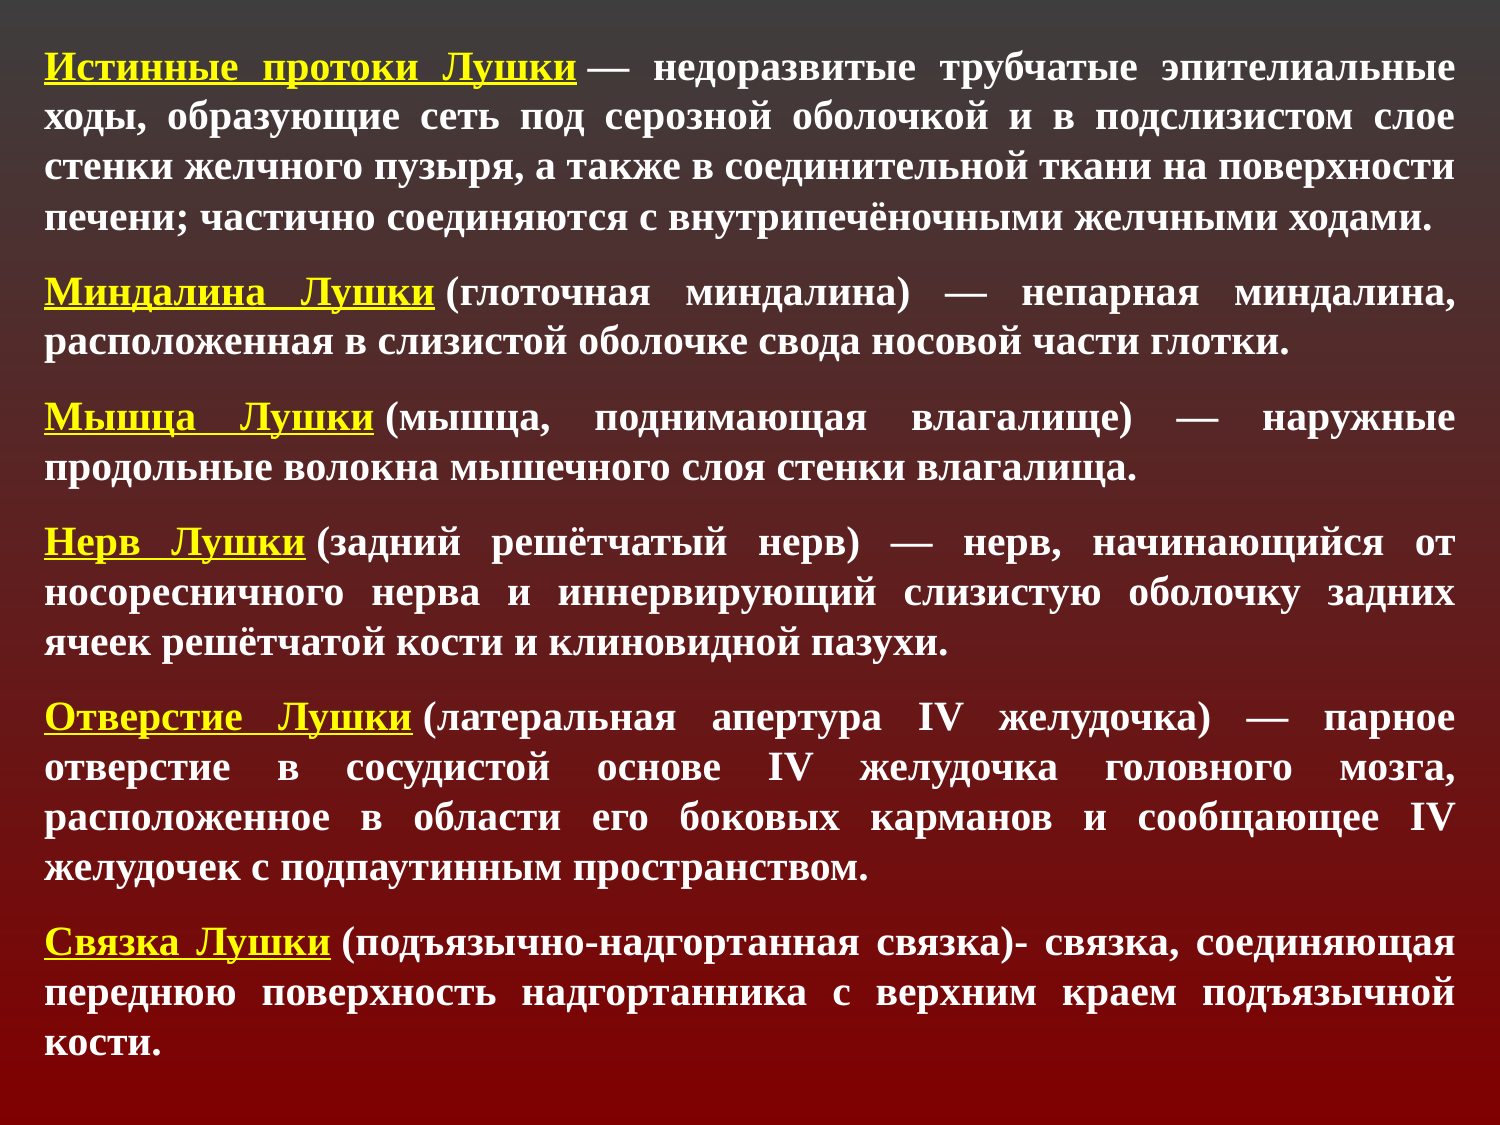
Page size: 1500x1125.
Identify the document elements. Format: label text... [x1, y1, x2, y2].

text_box Истинные протоки Лушки — недоразвитые трубчатые эпителиальные ходы, образующие сеть под серозной оболочкой и в подслизистом слое стенки желчного пузыря, а также в соединительной ткани на поверхности печени; частично соединяются с внутрипечёночными желчными ходами. Миндалина Лушки (глоточная миндалина) — непарная миндалина, расположенная в слизистой оболочке свода носовой части глотки. Мышца Лушки (мышца, поднимающая влагалище) — наружные продольные волокна мышечного слоя стенки влагалища. Нерв Лушки (задний решётчатый нерв) — нерв, начинающийся от носоресничного нерва и иннервирующий слизистую оболочку задних ячеек решётчатой кости и клиновидной пазухи. Отверстие Лушки (латеральная апертура IV желудочка) — парное отверстие в сосудистой основе IV желудочка головного мозга, расположенное в области его боковых карманов и сообщающее IV желудочек с подпаутинным пространством. Связка Лушки (подъязычно-надгортанная связка)- связка, соединяющая переднюю поверхность надгортанника с верхним краем подъязычной кости. [29, 30, 1471, 1072]
